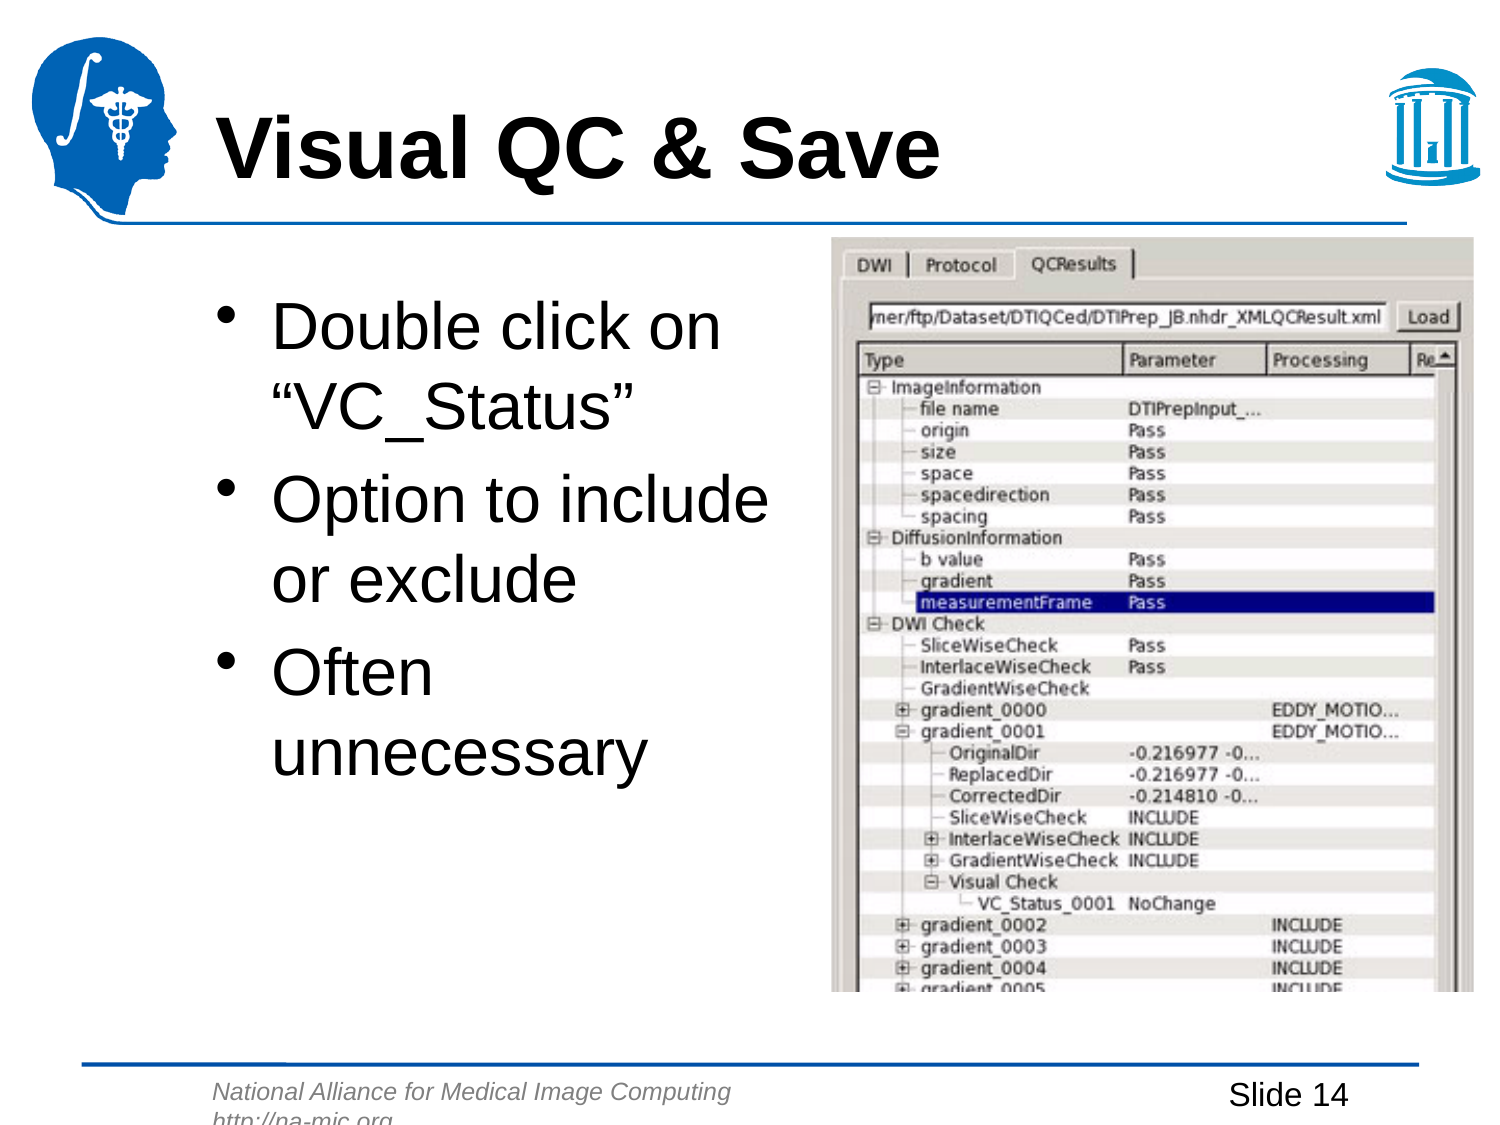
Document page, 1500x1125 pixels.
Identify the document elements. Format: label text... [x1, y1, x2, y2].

picture [830, 237, 1474, 992]
list Double click on “VC_Status” Option to include or exclude Often unnecessary [199, 274, 819, 976]
picture [31, 37, 1483, 225]
title Visual QC & Save [199, 49, 1388, 238]
